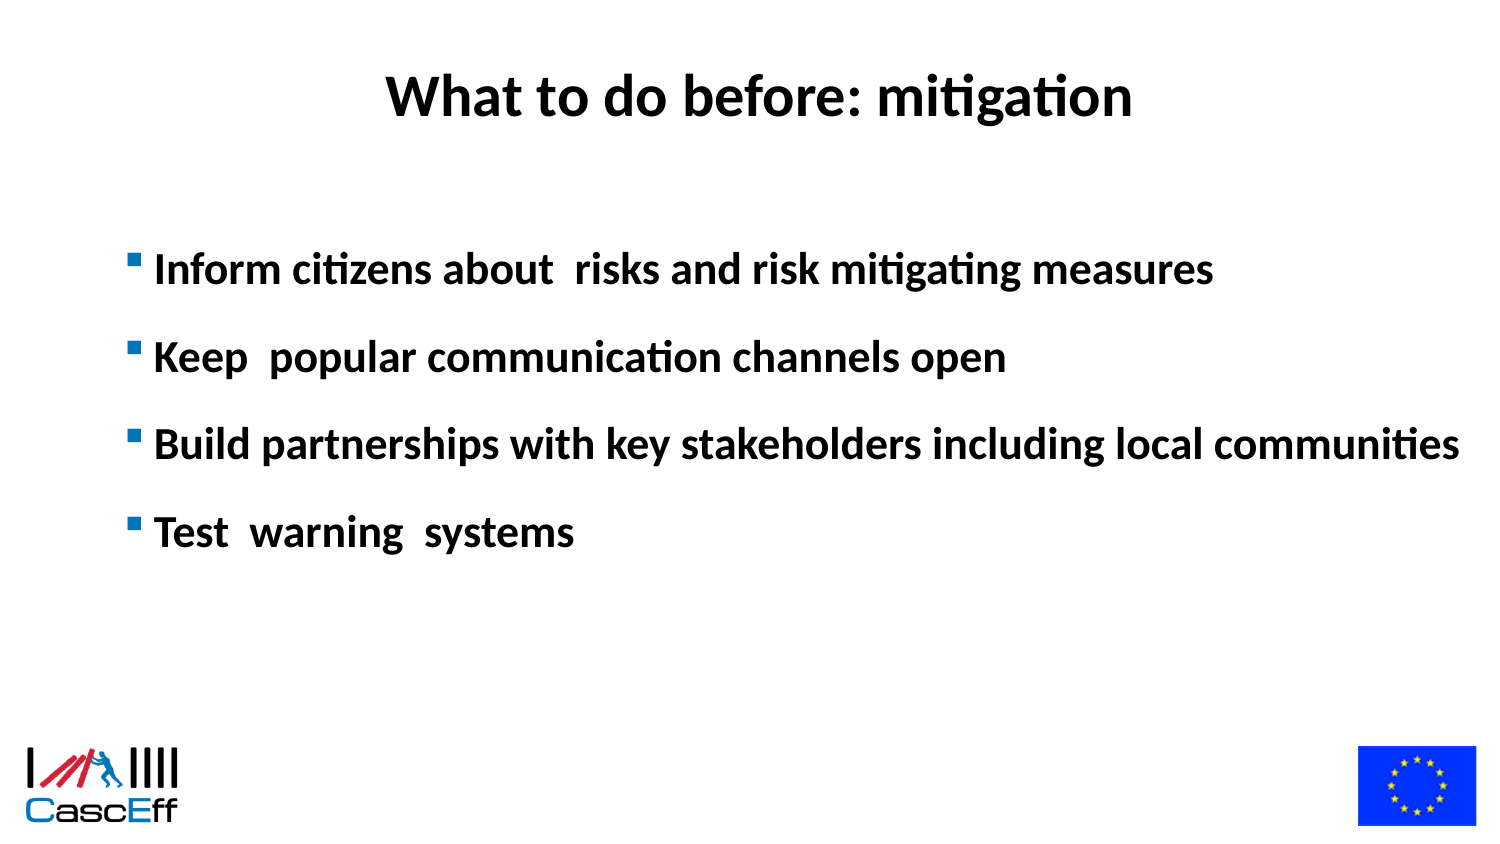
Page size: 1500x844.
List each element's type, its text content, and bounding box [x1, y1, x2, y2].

title What to do before: mitigation [88, 55, 1432, 151]
picture [0, 717, 213, 844]
picture [1358, 746, 1477, 826]
list Inform citizens about risks and risk mitigating measures Keep popular communication channels open Build partnerships with key stakeholders including local communities Test warning systems [123, 232, 1471, 712]
